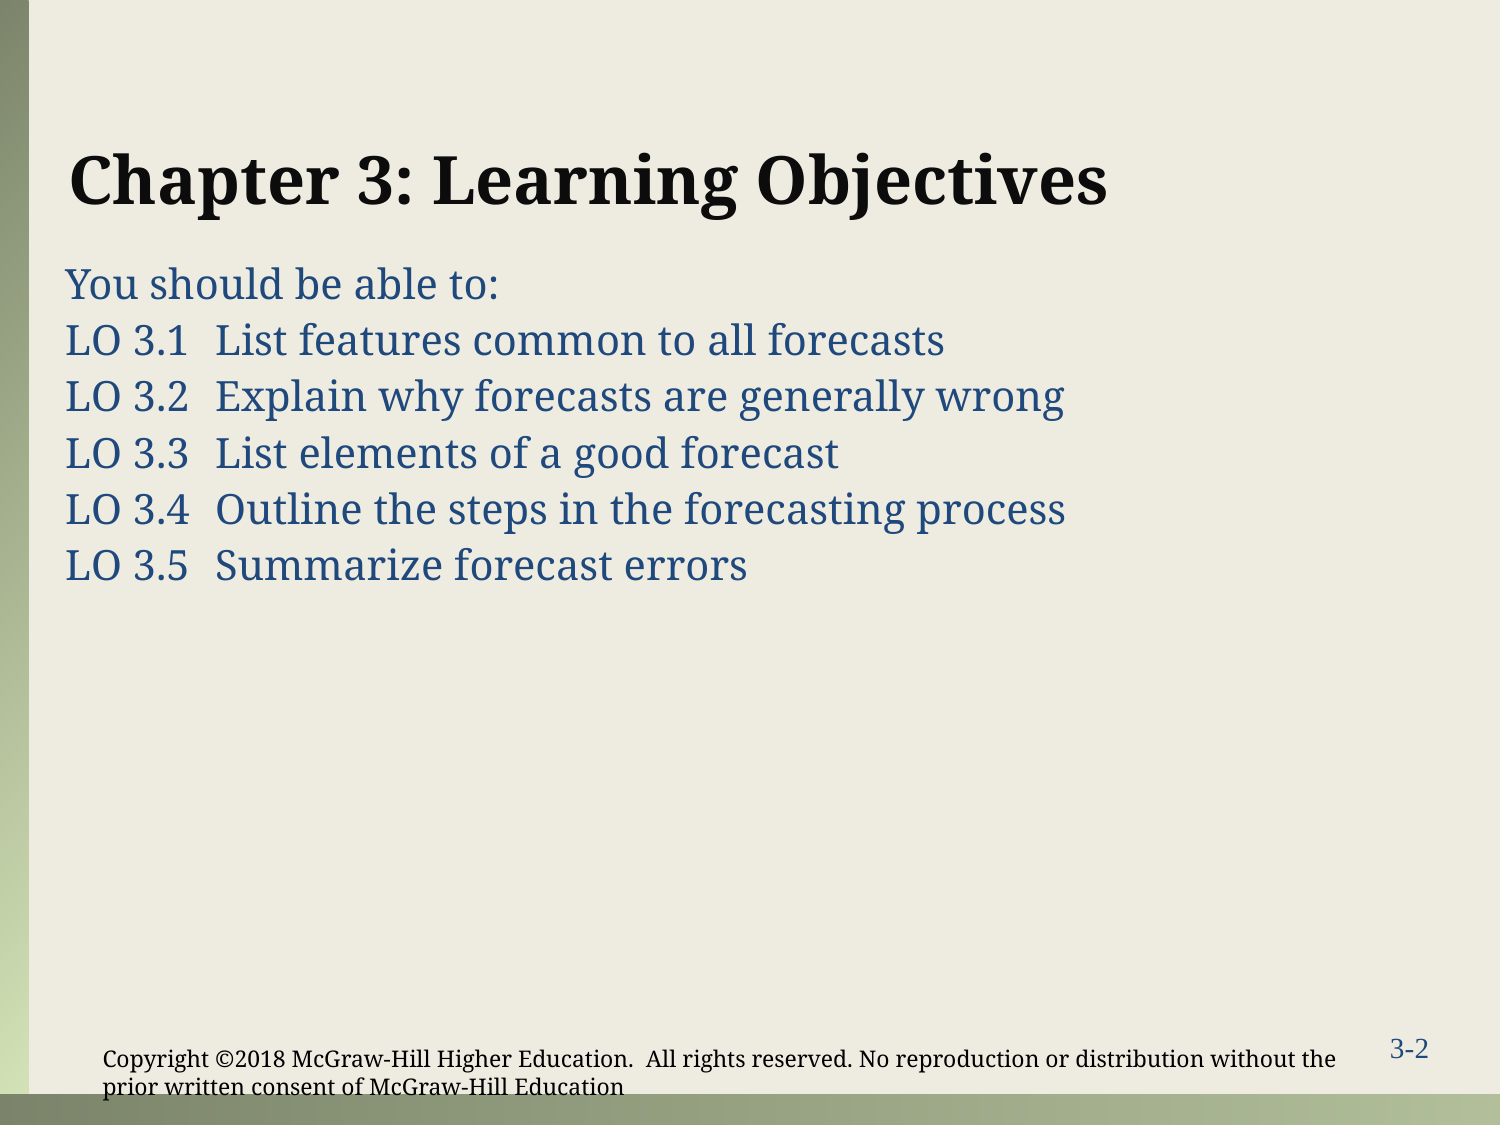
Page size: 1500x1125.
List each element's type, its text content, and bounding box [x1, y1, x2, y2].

text_box Copyright ©2018 McGraw-Hill Higher Education. All rights reserved. No reproduction or distribution without the prior written consent of McGraw-Hill Education [87, 1037, 1388, 1125]
list You should be able to: LO 3.1 List features common to all forecasts LO 3.2 Explain why forecasts are generally wrong LO 3.3 List elements of a good forecast LO 3.4 Outline the steps in the forecasting process LO 3.5 Summarize forecast errors [50, 249, 1400, 1000]
title Chapter 3: Learning Objectives [53, 24, 1404, 225]
